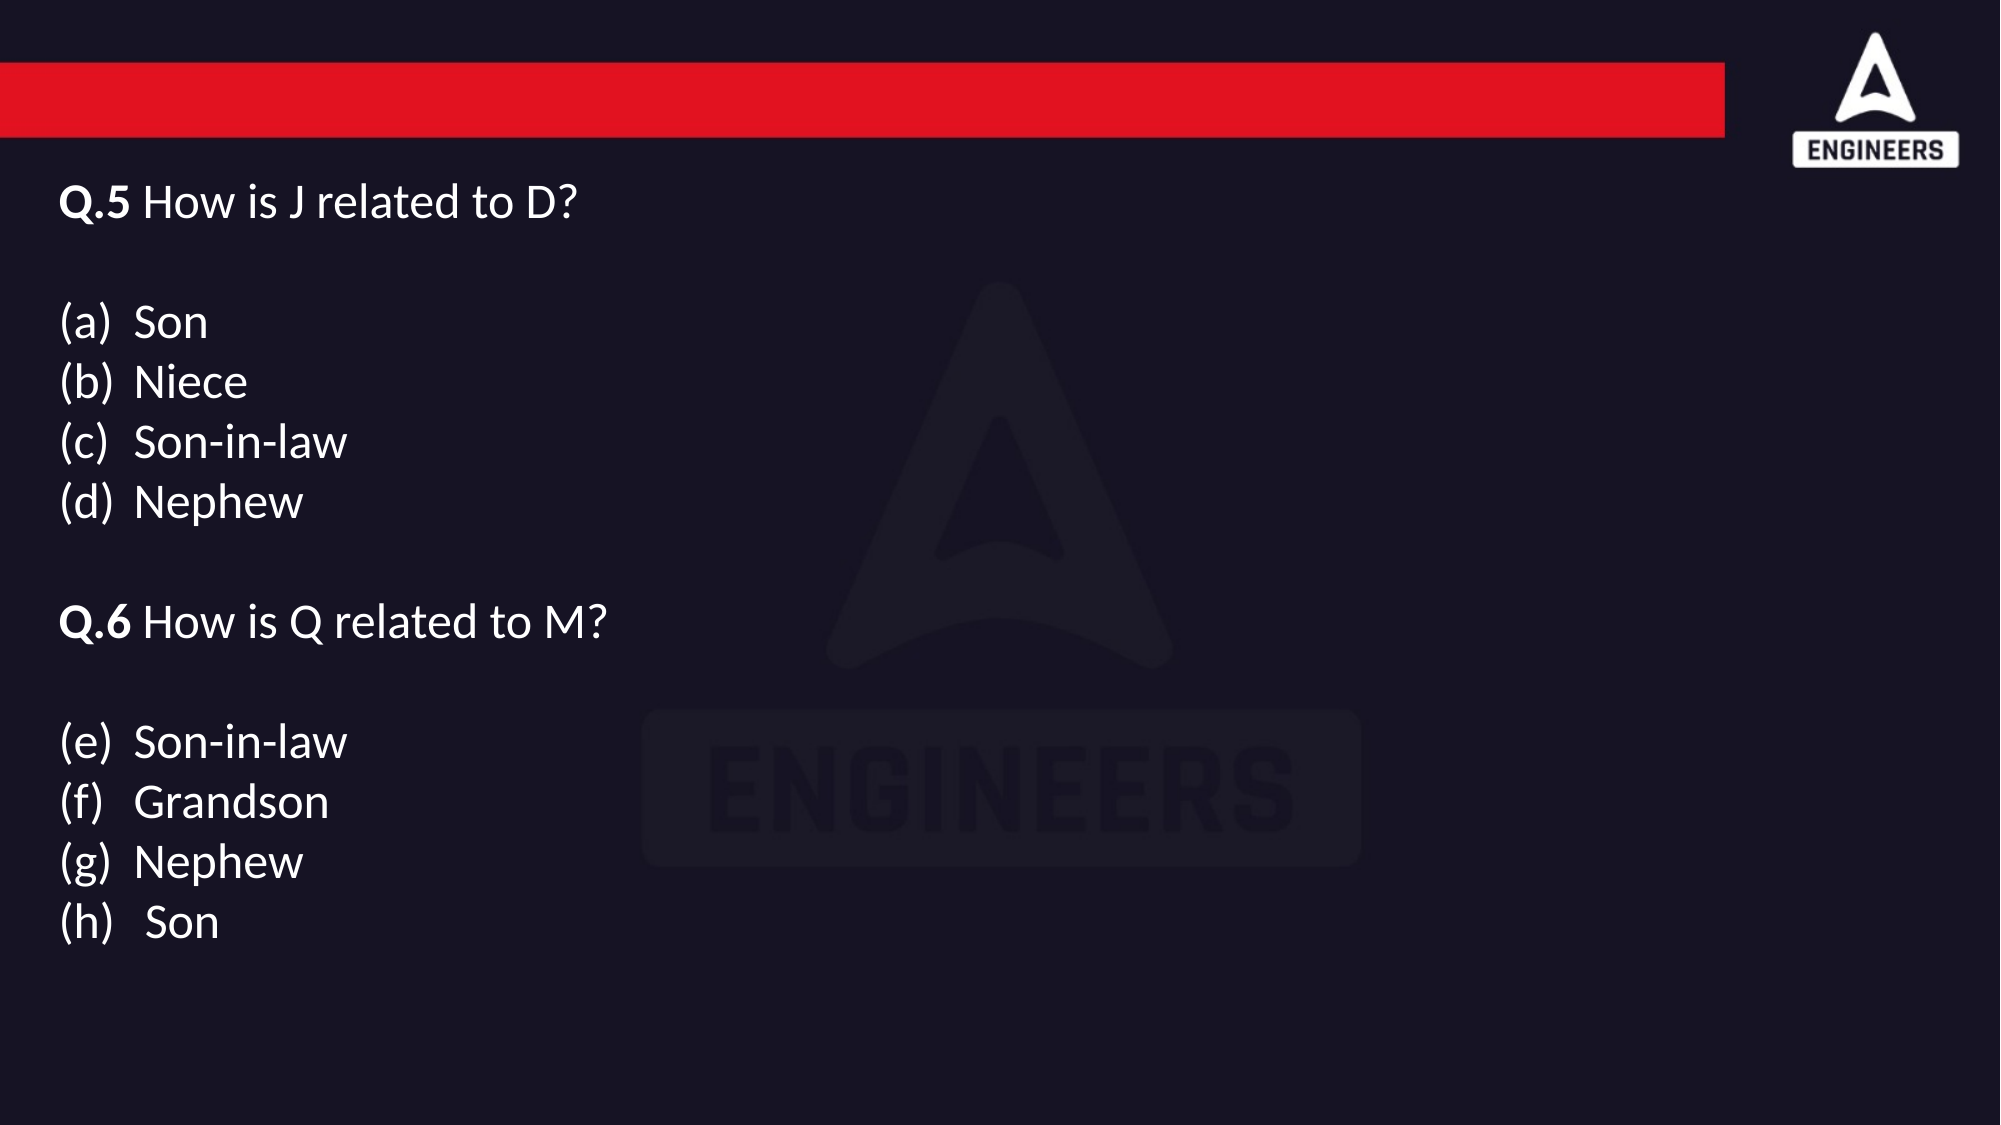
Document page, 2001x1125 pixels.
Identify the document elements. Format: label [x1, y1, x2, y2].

list [0, 0, 2000, 1125]
